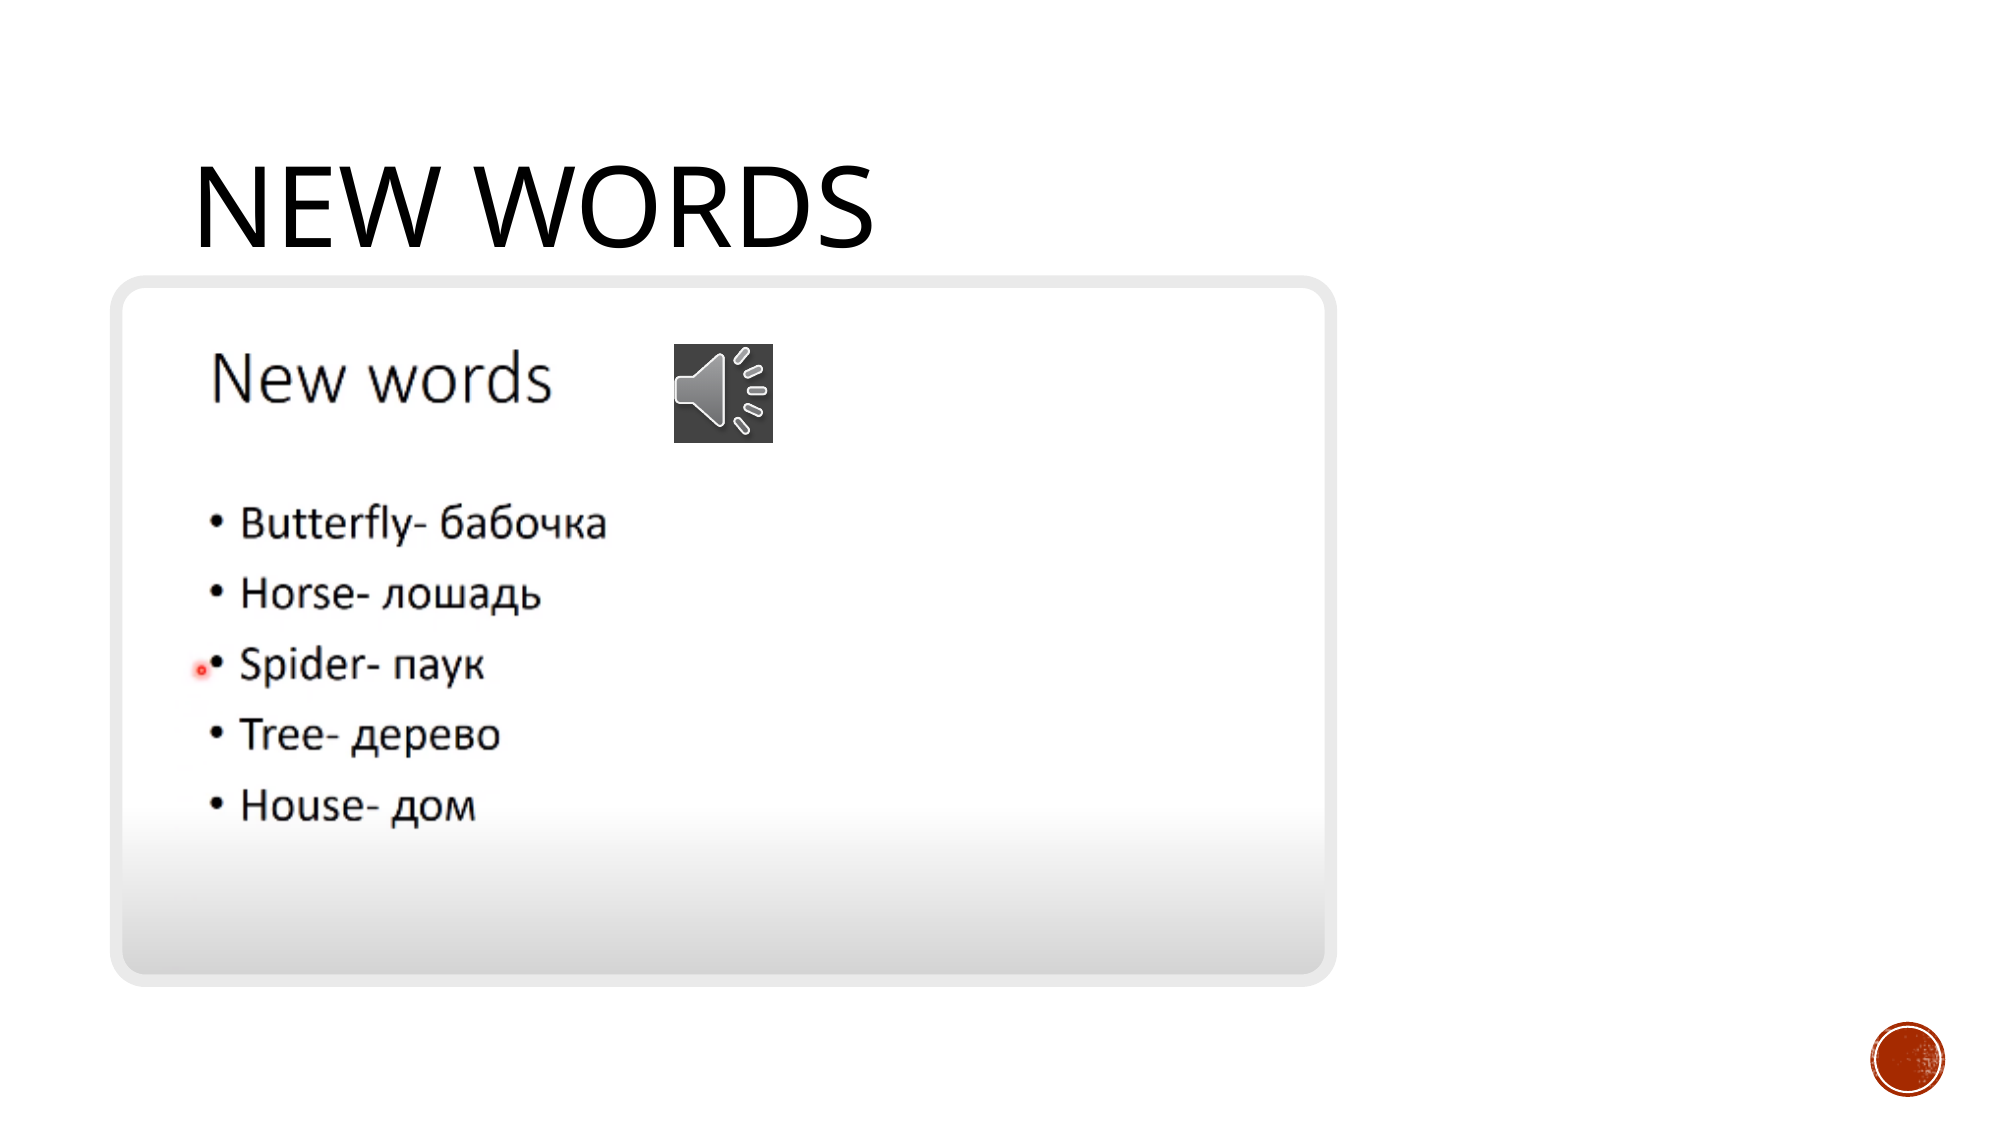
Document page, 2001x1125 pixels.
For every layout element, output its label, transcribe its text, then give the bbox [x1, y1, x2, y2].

picture [118, 284, 1328, 978]
title New words [175, 79, 1826, 344]
